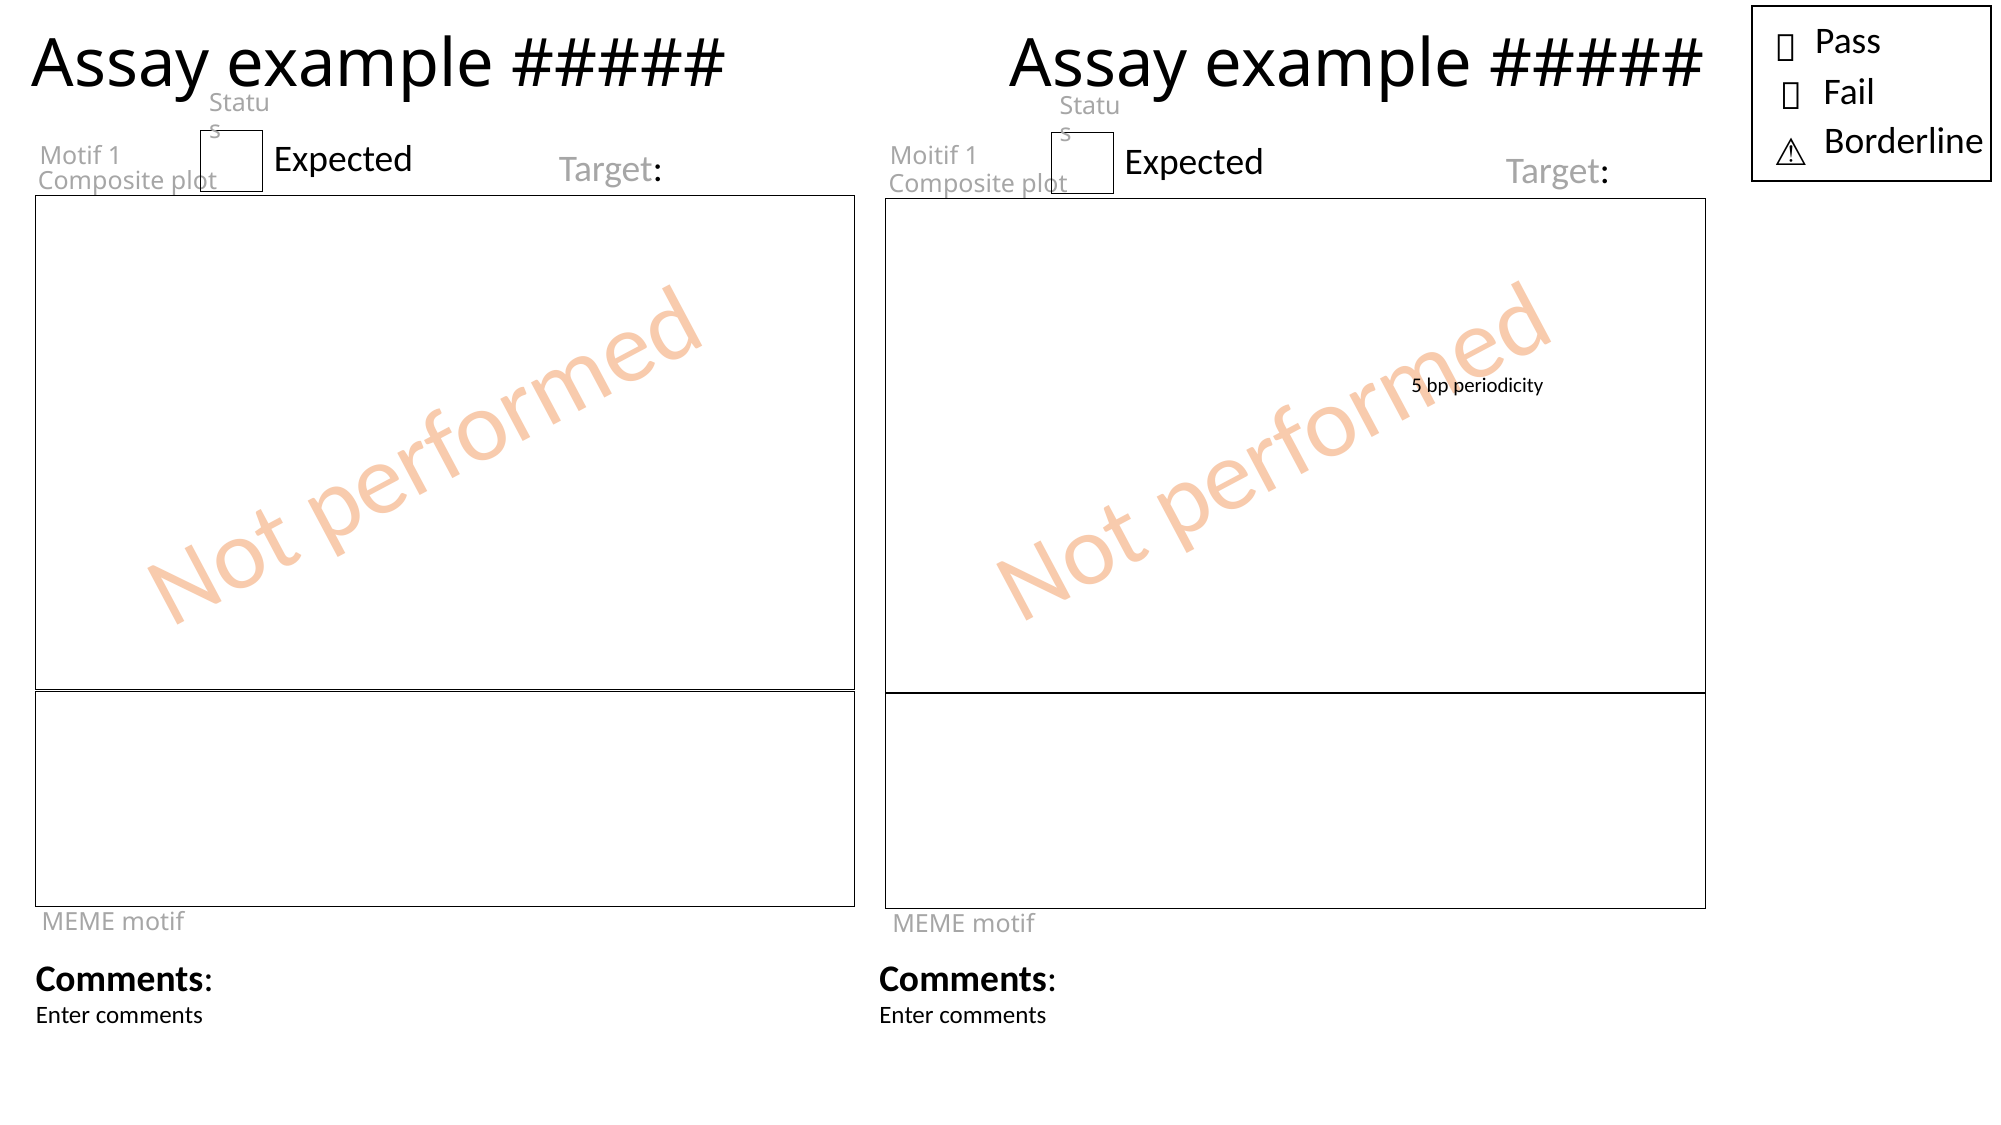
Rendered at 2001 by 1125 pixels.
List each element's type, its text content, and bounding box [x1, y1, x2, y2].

text_box Comments: Enter comments [21, 946, 855, 1037]
title Assay example ##### [16, 27, 910, 103]
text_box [22, 107, 1705, 938]
text_box Assay example ##### [994, 27, 1751, 103]
text_box Comments: Enter comments [864, 946, 1698, 1037]
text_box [1751, 6, 2000, 182]
